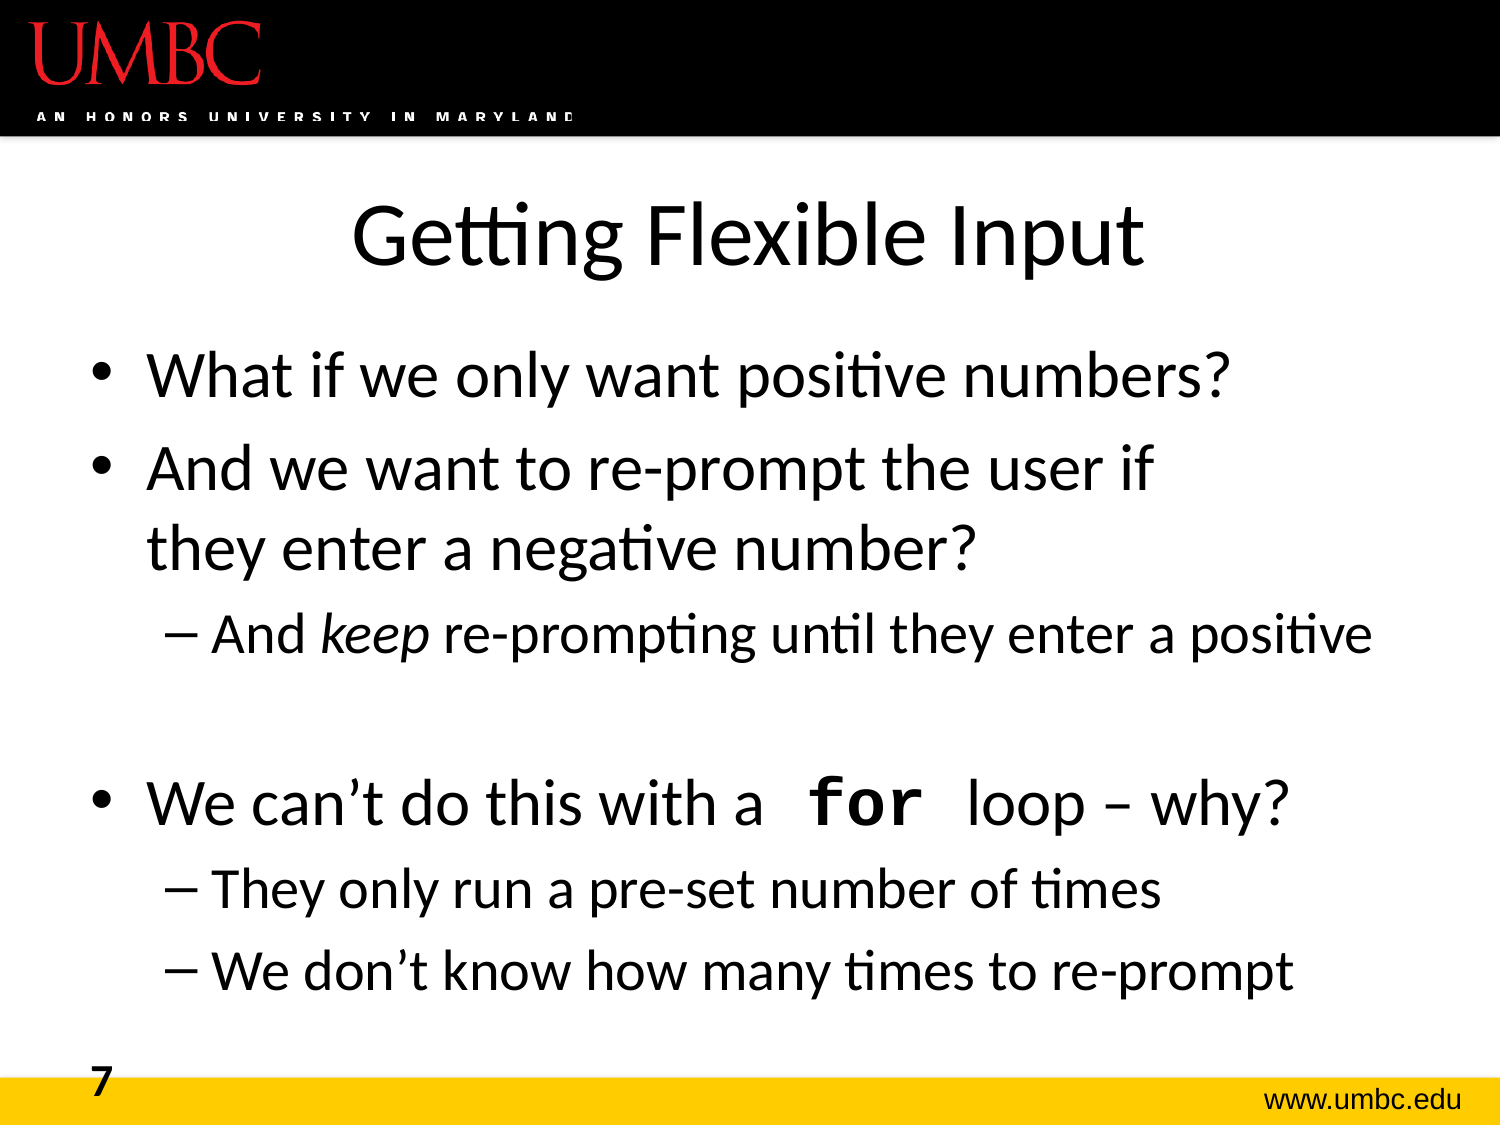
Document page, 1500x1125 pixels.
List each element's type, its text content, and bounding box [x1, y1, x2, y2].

slide_number 7 [75, 1042, 425, 1103]
list What if we only want positive numbers? And we want to re-prompt the user if they enter a negative number? And keep re-prompting until they enter a positive We can’t do this with a for loop – why? They only run a pre-set number of times We don’t know how many times to re-prompt [75, 323, 1425, 1005]
title Getting Flexible Input [75, 135, 1425, 323]
